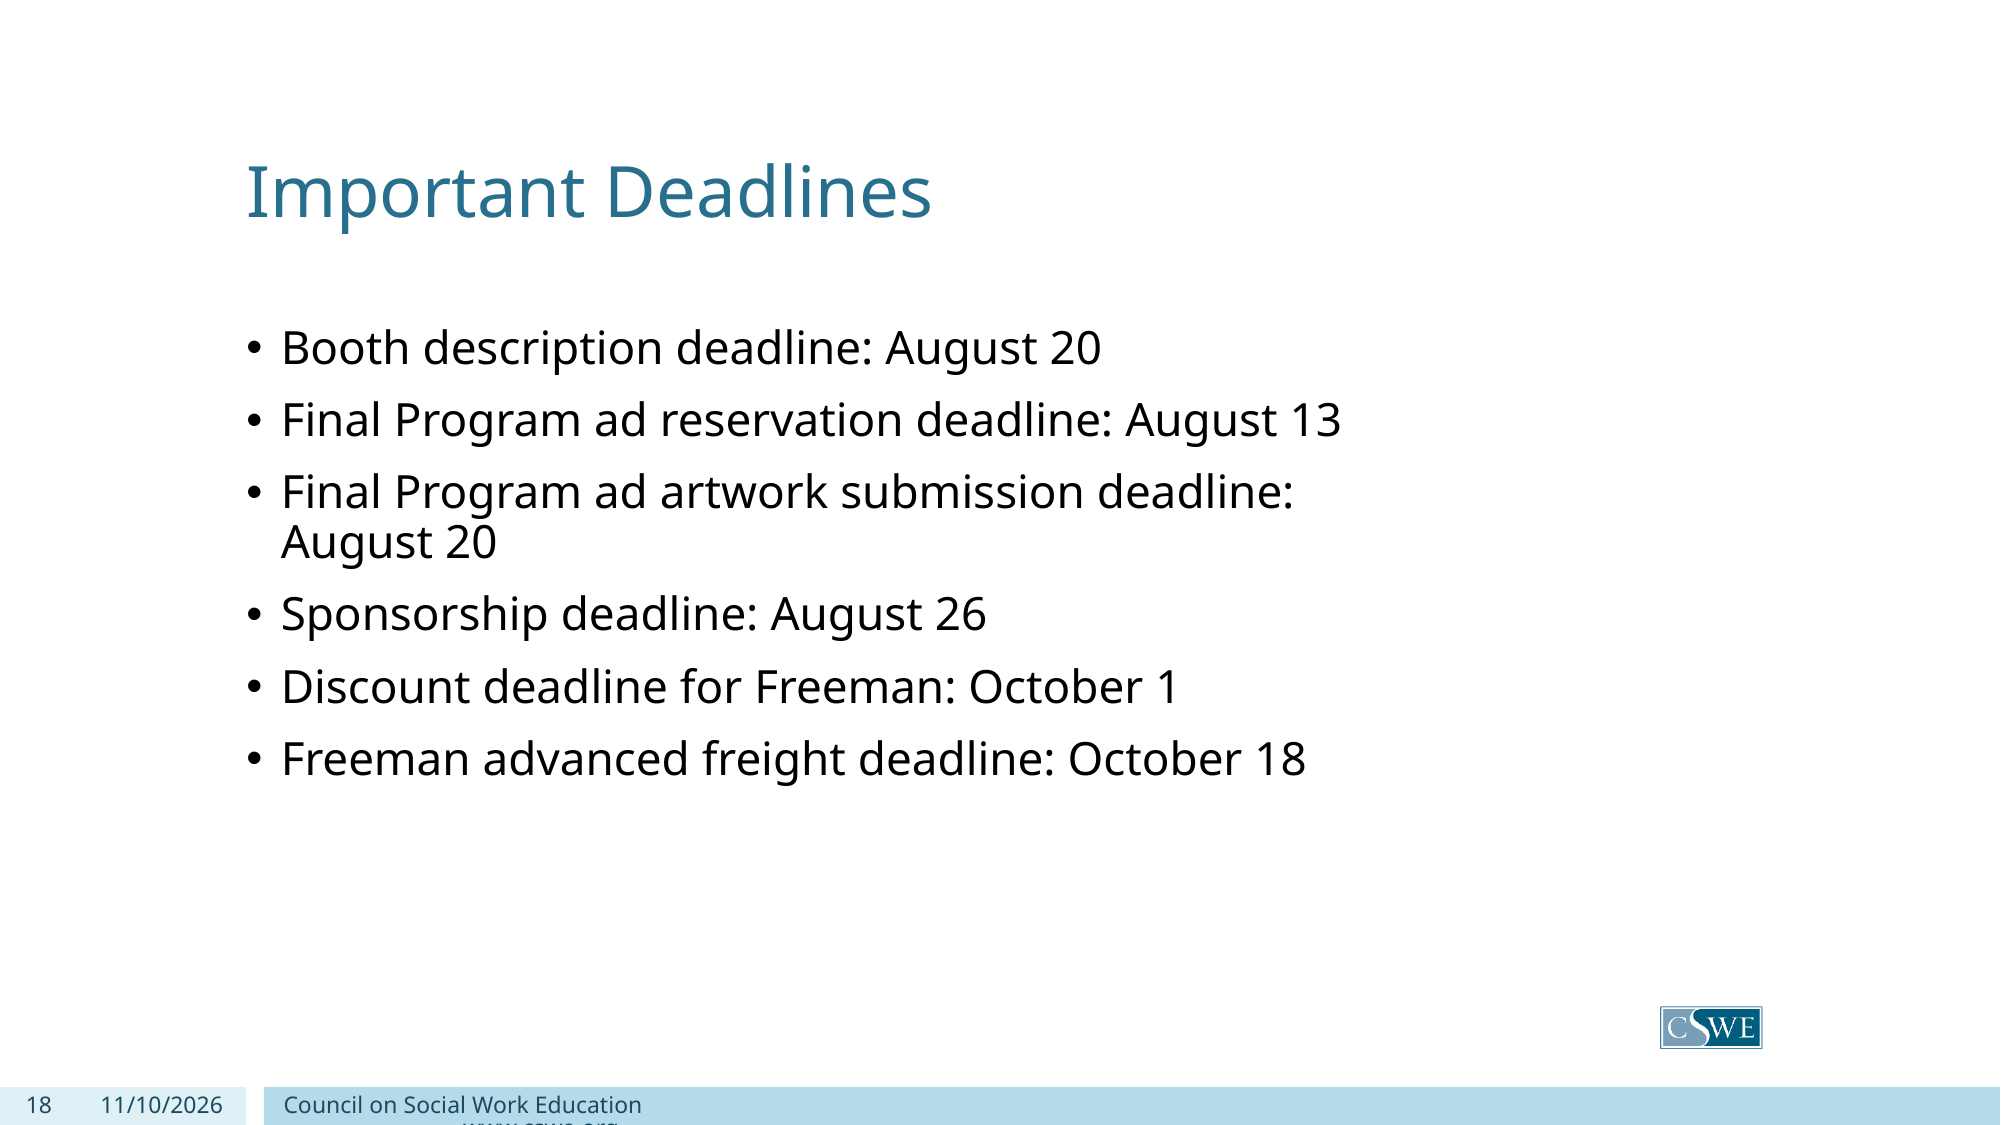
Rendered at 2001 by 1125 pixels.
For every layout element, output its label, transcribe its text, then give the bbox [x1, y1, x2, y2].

picture [1653, 969, 1769, 1086]
slide_number 18 [0, 1087, 68, 1125]
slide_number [74, 1087, 239, 1125]
list Booth description deadline: August 20 Final Program ad reservation deadline: August 13 Final Program ad artwork submission deadline: August 20 Sponsorship deadline: August 26 Discount deadline for Freeman: October 1 Freeman advanced freight deadline: October 18 [231, 239, 1437, 865]
title Important Deadlines [231, 45, 1769, 240]
footer Council on Social Work Education www.cswe.org [268, 1087, 1769, 1125]
